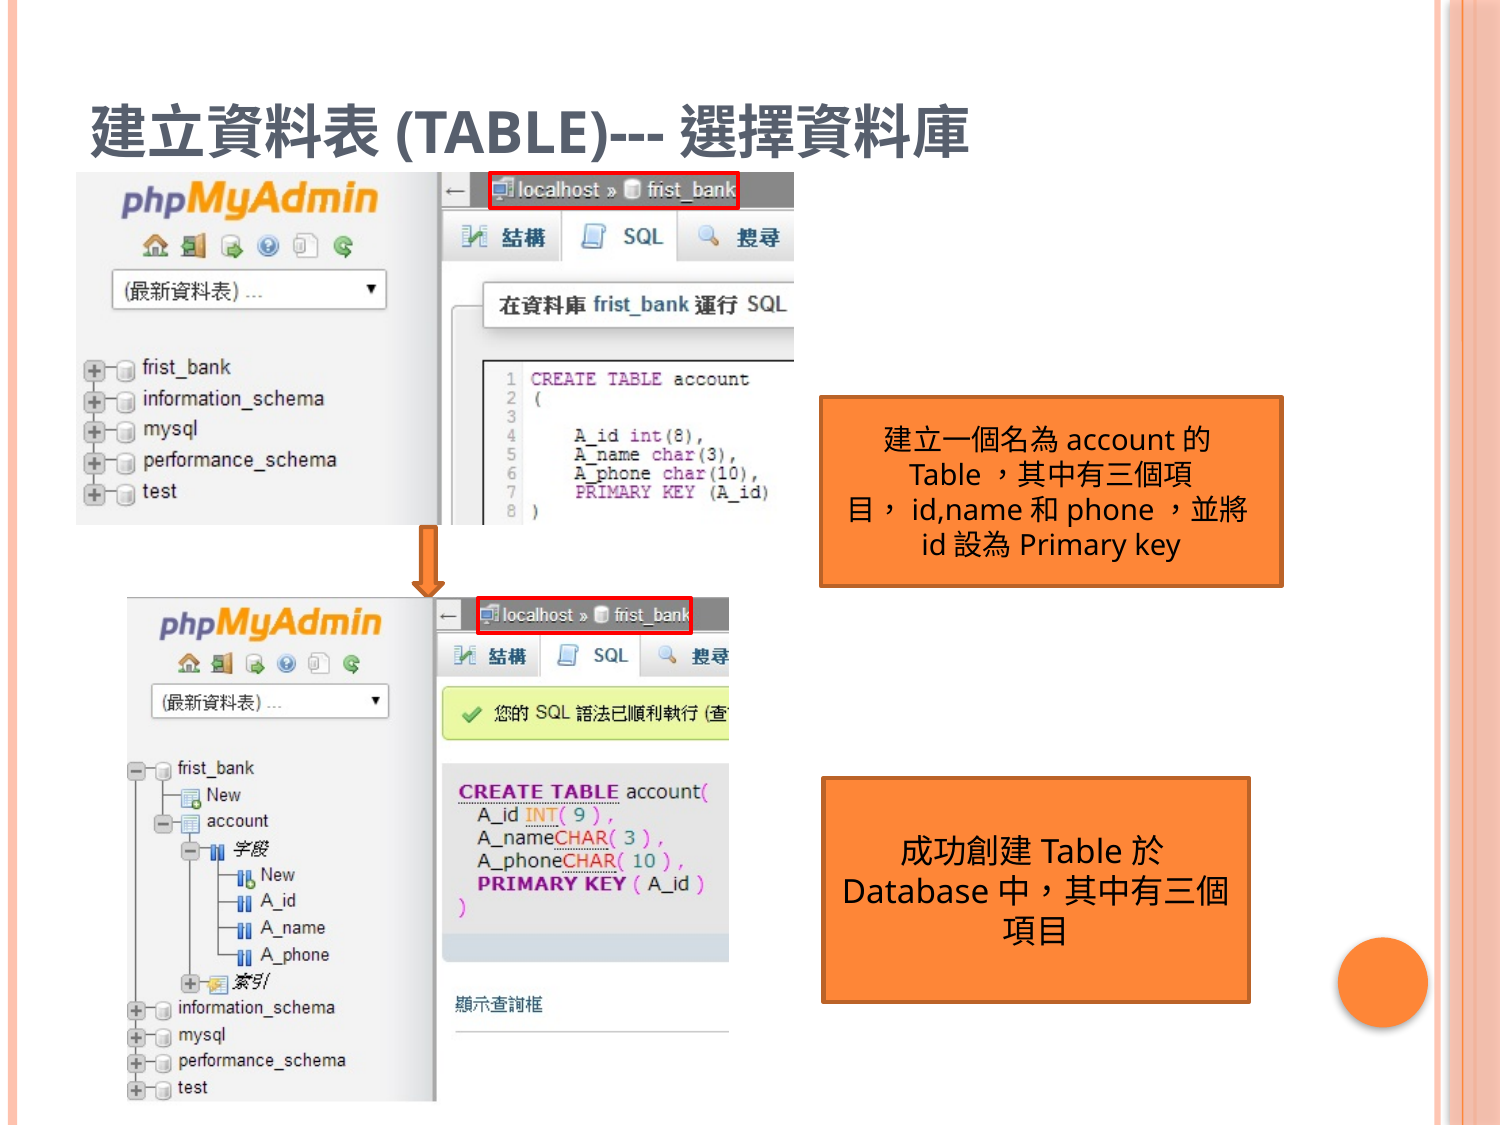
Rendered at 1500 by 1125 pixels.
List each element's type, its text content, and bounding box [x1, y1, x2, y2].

text_box 成功創建Table於Database中，其中有三個項目 [821, 776, 1251, 1004]
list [76, 172, 795, 525]
title 建立資料表(Table)---選擇資料庫 [75, 45, 1300, 233]
picture [127, 597, 730, 1108]
text_box 建立一個名為account的Table，其中有三個項目，id,name和phone，並將id設為Primary key [819, 395, 1284, 588]
text_box [411, 534, 446, 594]
